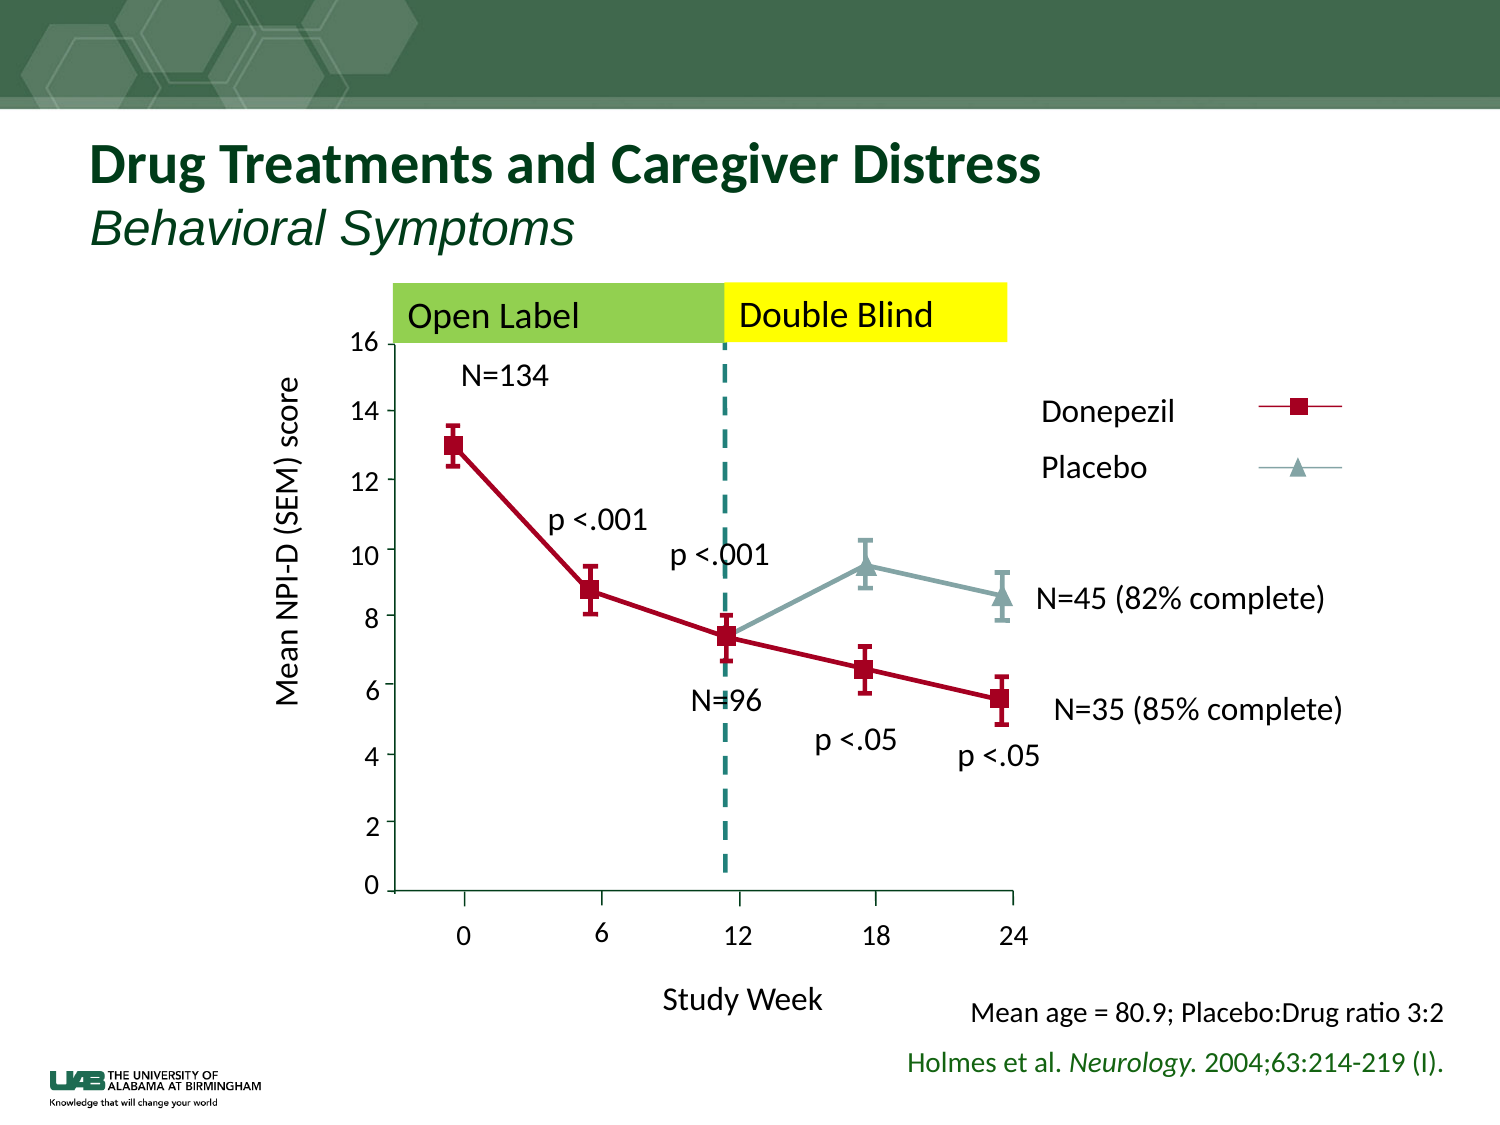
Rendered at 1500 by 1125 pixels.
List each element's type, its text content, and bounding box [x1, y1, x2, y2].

text_box Mean age = 80.9; Placebo:Drug ratio 3:2 Holmes et al. Neurology. 2004;63:214-219 (I). [256, 985, 1460, 1086]
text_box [256, 282, 1392, 1026]
title Drug Treatments and Caregiver Distress Behavioral Symptoms [75, 117, 1425, 279]
picture [0, 0, 1500, 1125]
